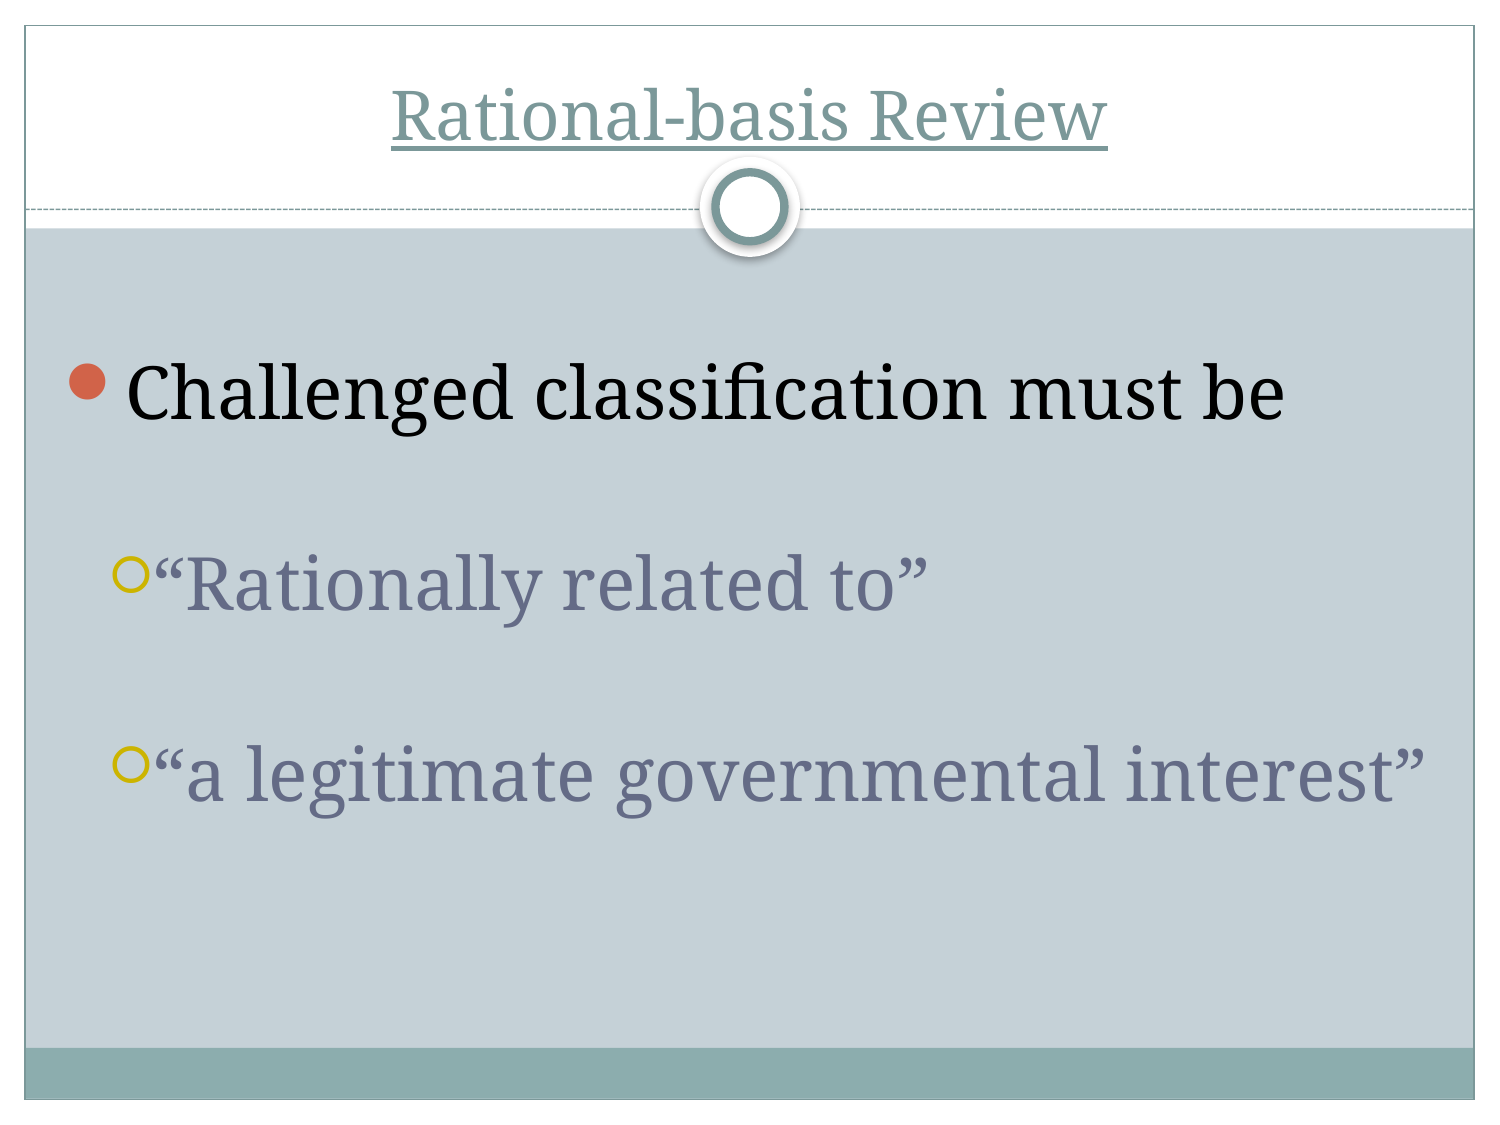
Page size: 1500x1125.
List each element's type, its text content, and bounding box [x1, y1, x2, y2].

title Rational-basis Review [49, 37, 1450, 162]
list Challenged classification must be “Rationally related to” “a legitimate governmental interest” [49, 250, 1445, 1001]
